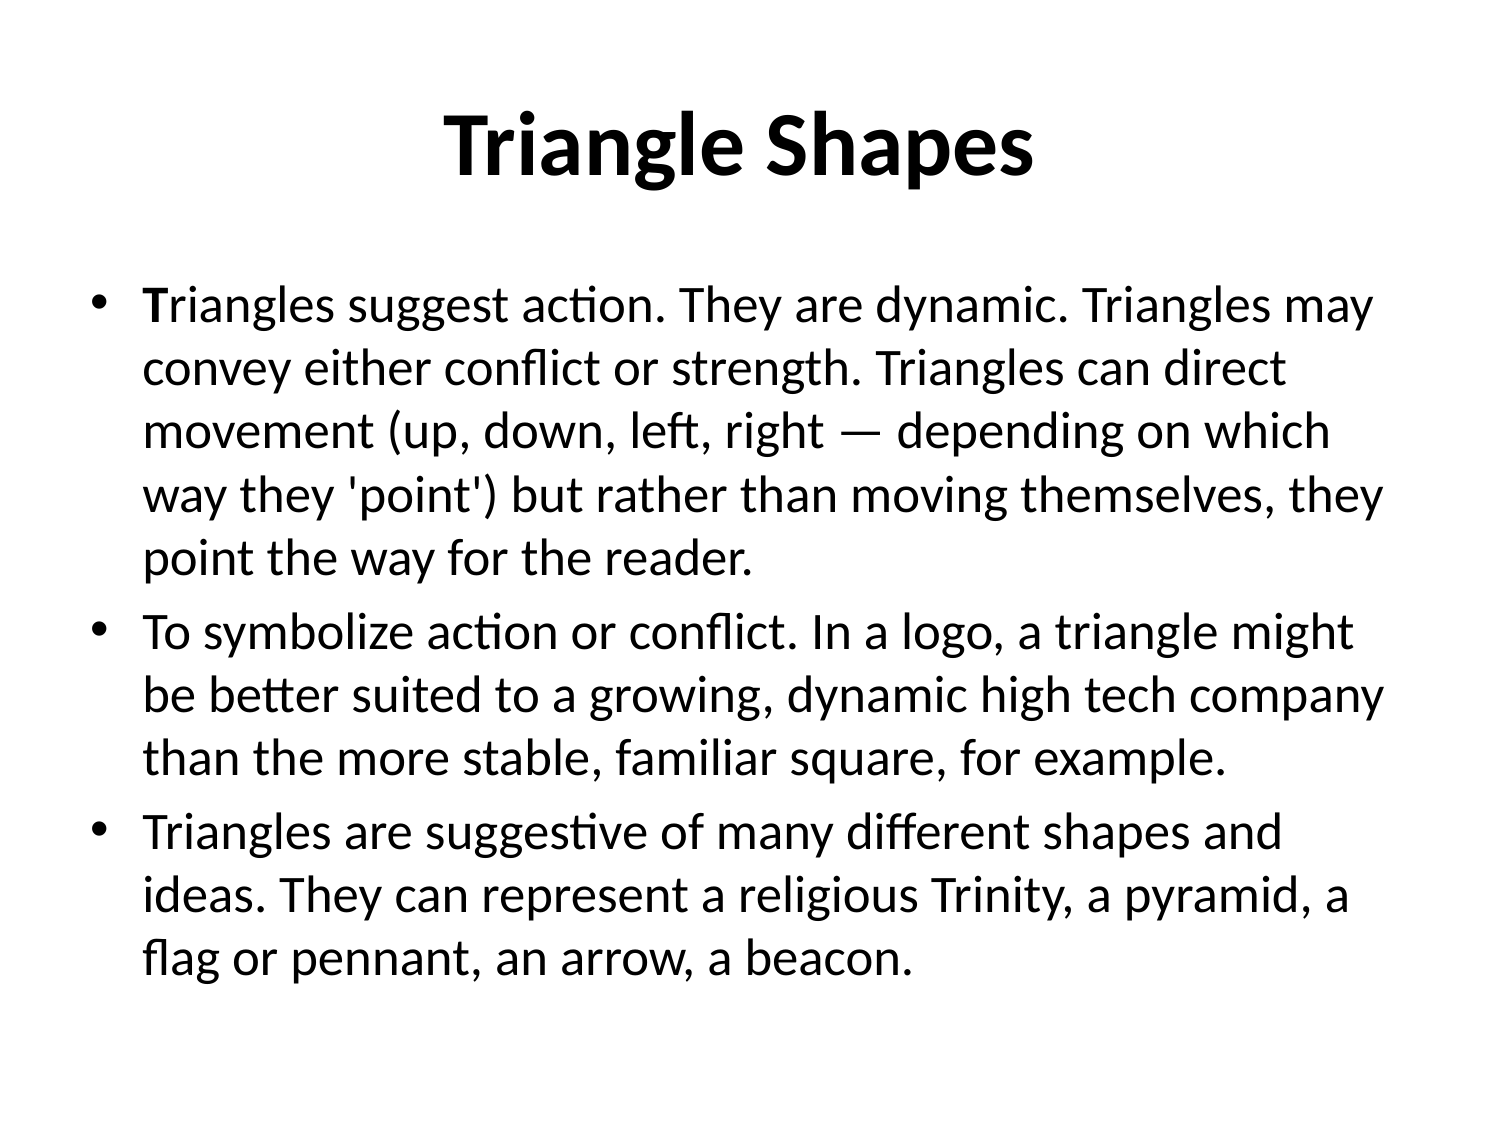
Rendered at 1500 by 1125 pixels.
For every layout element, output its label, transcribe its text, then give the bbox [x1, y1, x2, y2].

list Triangles suggest action. They are dynamic. Triangles may convey either conflict or strength. Triangles can direct movement (up, down, left, right — depending on which way they 'point') but rather than moving themselves, they point the way for the reader. To symbolize action or conflict. In a logo, a triangle might be better suited to a growing, dynamic high tech company than the more stable, familiar square, for example. Triangles are suggestive of many different shapes and ideas. They can represent a religious Trinity, a pyramid, a flag or pennant, an arrow, a beacon. [75, 262, 1425, 1005]
title Triangle Shapes [75, 45, 1425, 233]
